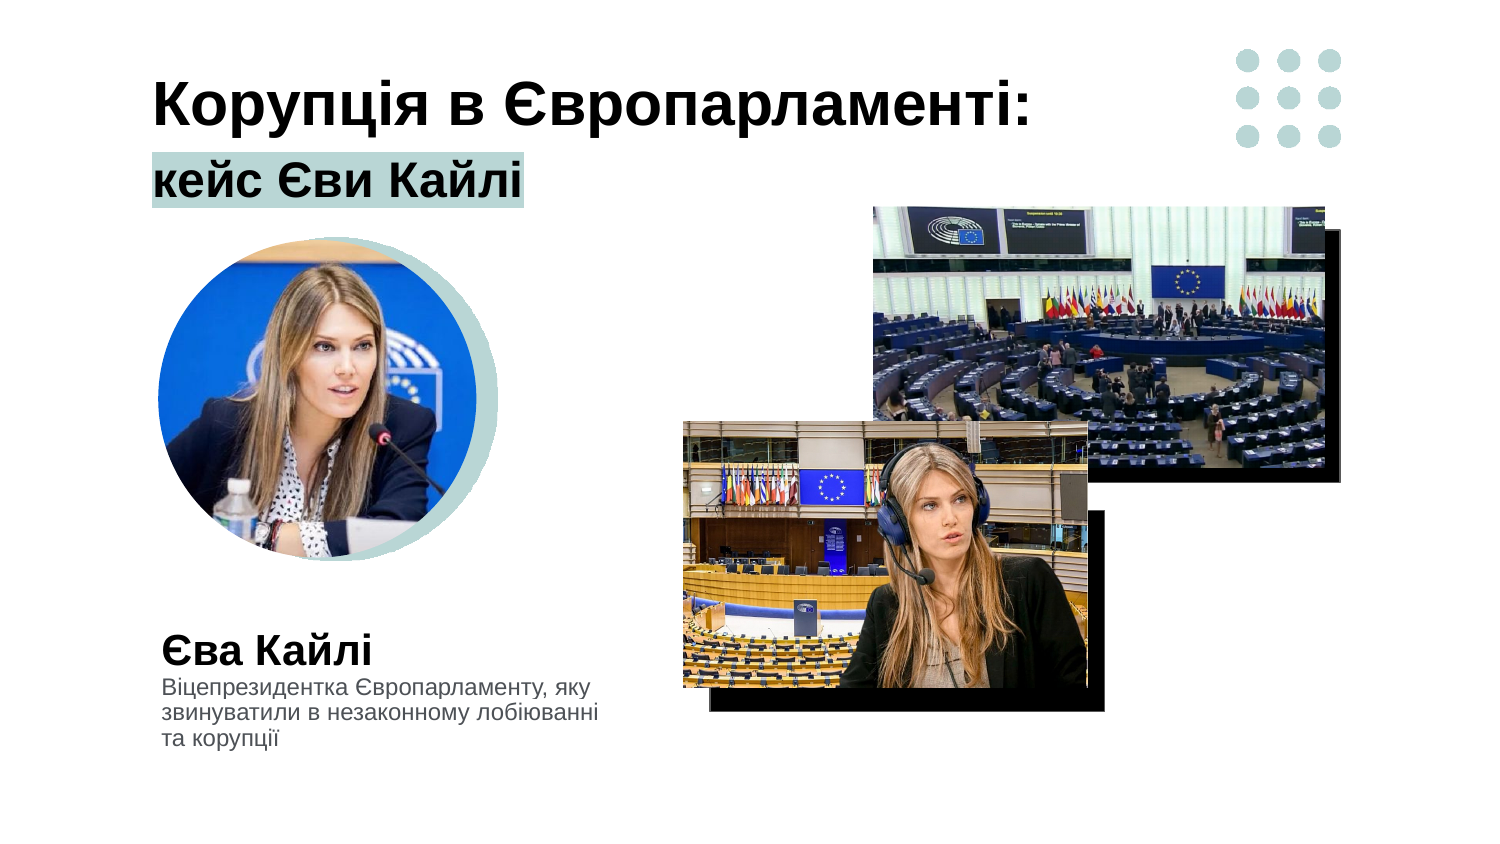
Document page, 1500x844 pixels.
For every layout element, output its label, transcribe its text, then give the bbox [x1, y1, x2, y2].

picture [1236, 49, 1341, 148]
picture [158, 237, 498, 561]
text_box [1088, 229, 1341, 483]
title Корупція в Європарламенті: кейс Єви Кайлі [137, 37, 1118, 225]
picture [683, 206, 1325, 688]
text_box [709, 510, 1105, 712]
list Єва Кайлі Віцепрезидентка Європарламенту, яку звинуватили в незаконному лобіюванні та корупції [146, 612, 614, 768]
